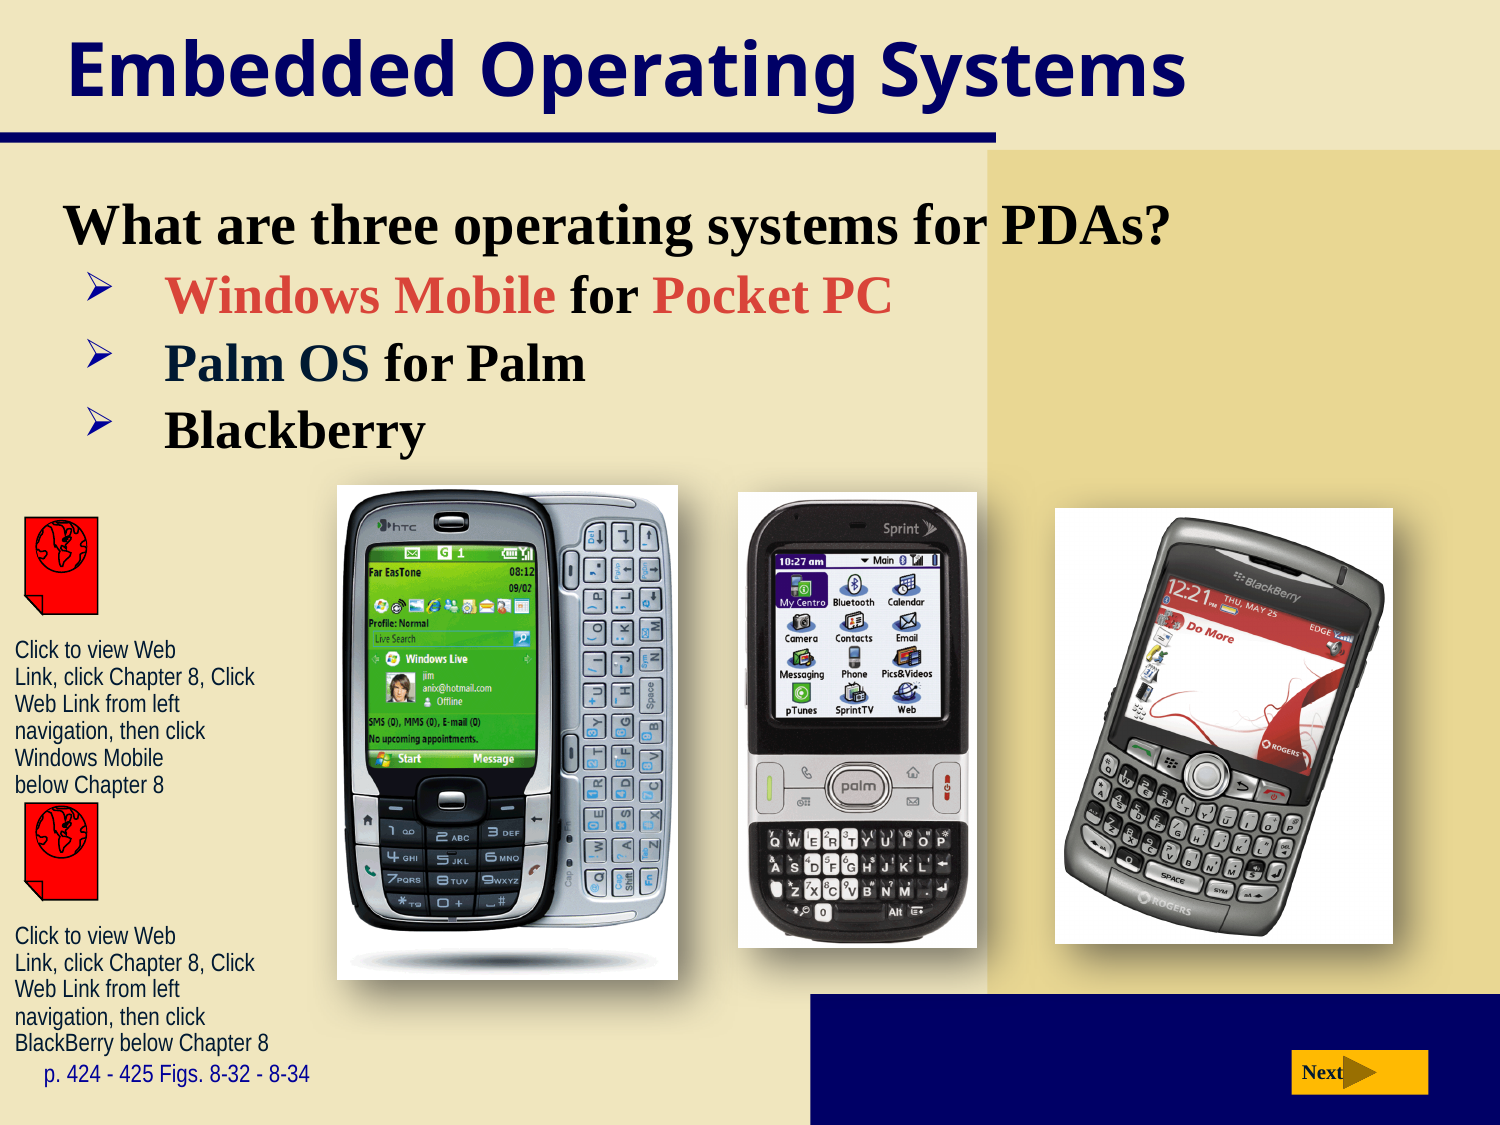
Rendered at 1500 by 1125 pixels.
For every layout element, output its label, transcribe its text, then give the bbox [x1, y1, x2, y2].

text_box Windows Mobile for Pocket PC Palm OS for Palm Blackberry [49, 251, 1459, 422]
list What are three operating systems for PDAs? [47, 178, 1457, 283]
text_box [0, 802, 326, 1016]
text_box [1286, 1049, 1429, 1095]
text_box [0, 516, 326, 730]
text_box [337, 485, 1393, 980]
title Embedded Operating Systems [49, 0, 1459, 133]
text_box p. 424 - 425 Figs. 8-32 - 8-34 [29, 1050, 384, 1095]
